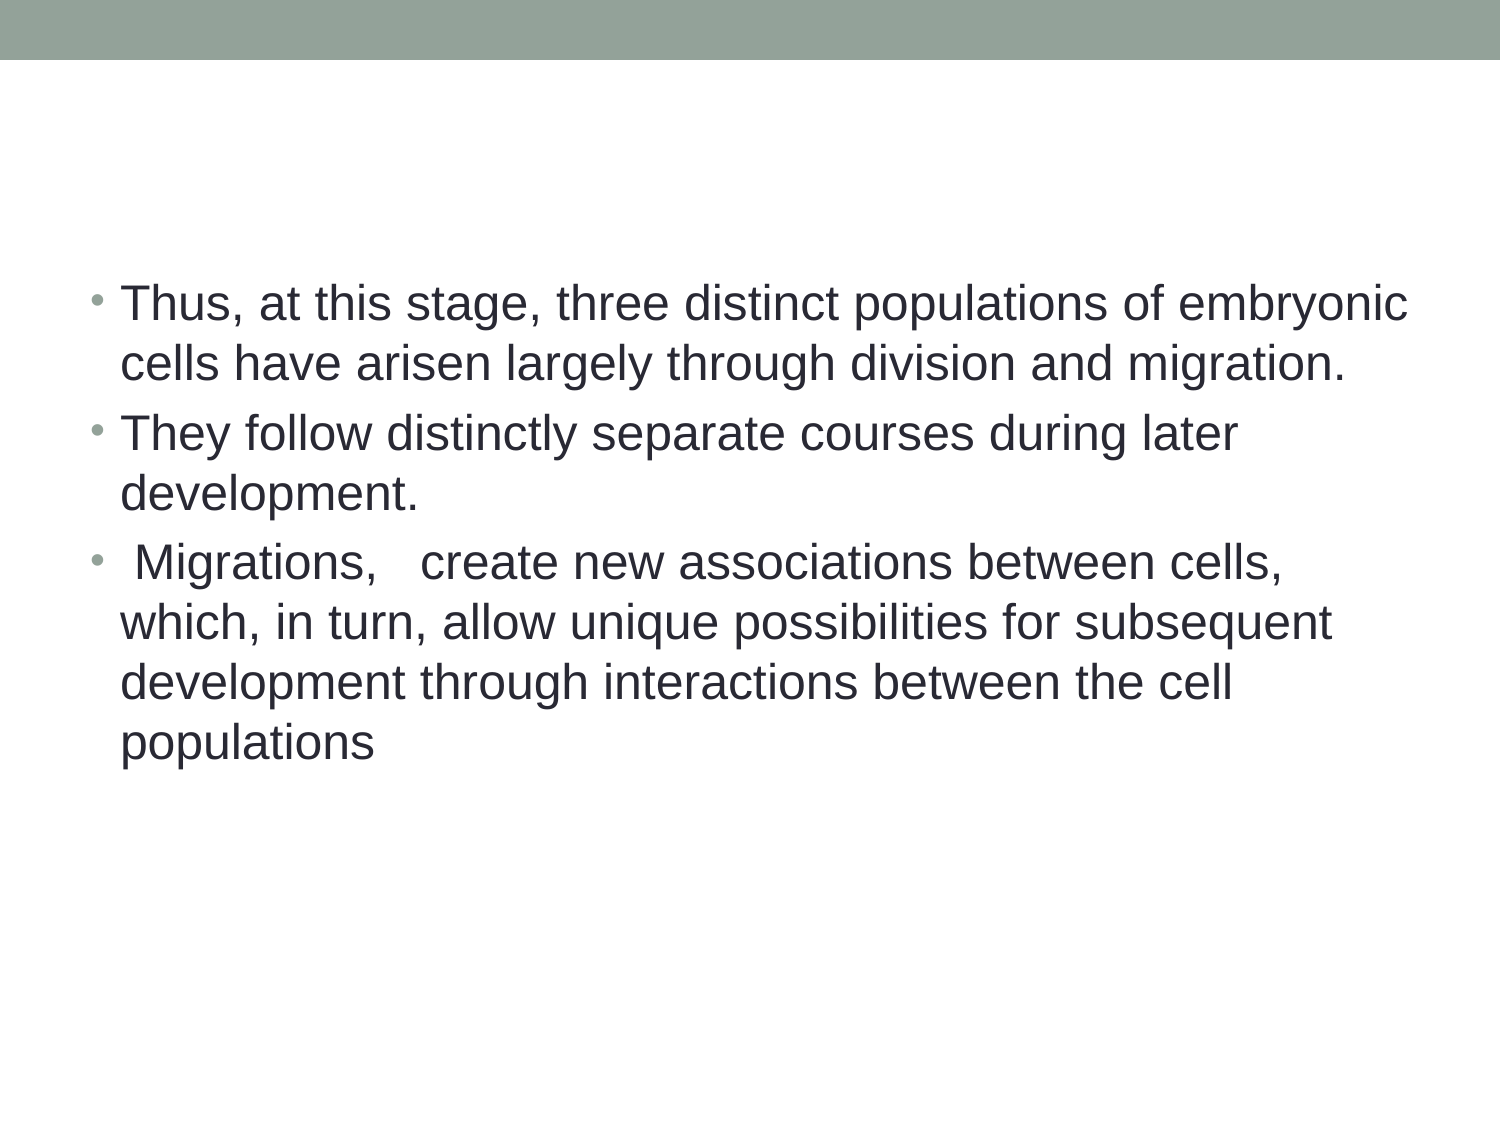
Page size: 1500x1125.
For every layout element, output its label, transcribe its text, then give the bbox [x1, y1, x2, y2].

list Thus, at this stage, three distinct populations of embryonic cells have arisen largely through division and migration. They follow distinctly separate courses during later development. Migrations, create new associations between cells, which, in turn, allow unique possibilities for subsequent development through interactions between the cell populations [75, 262, 1425, 1063]
